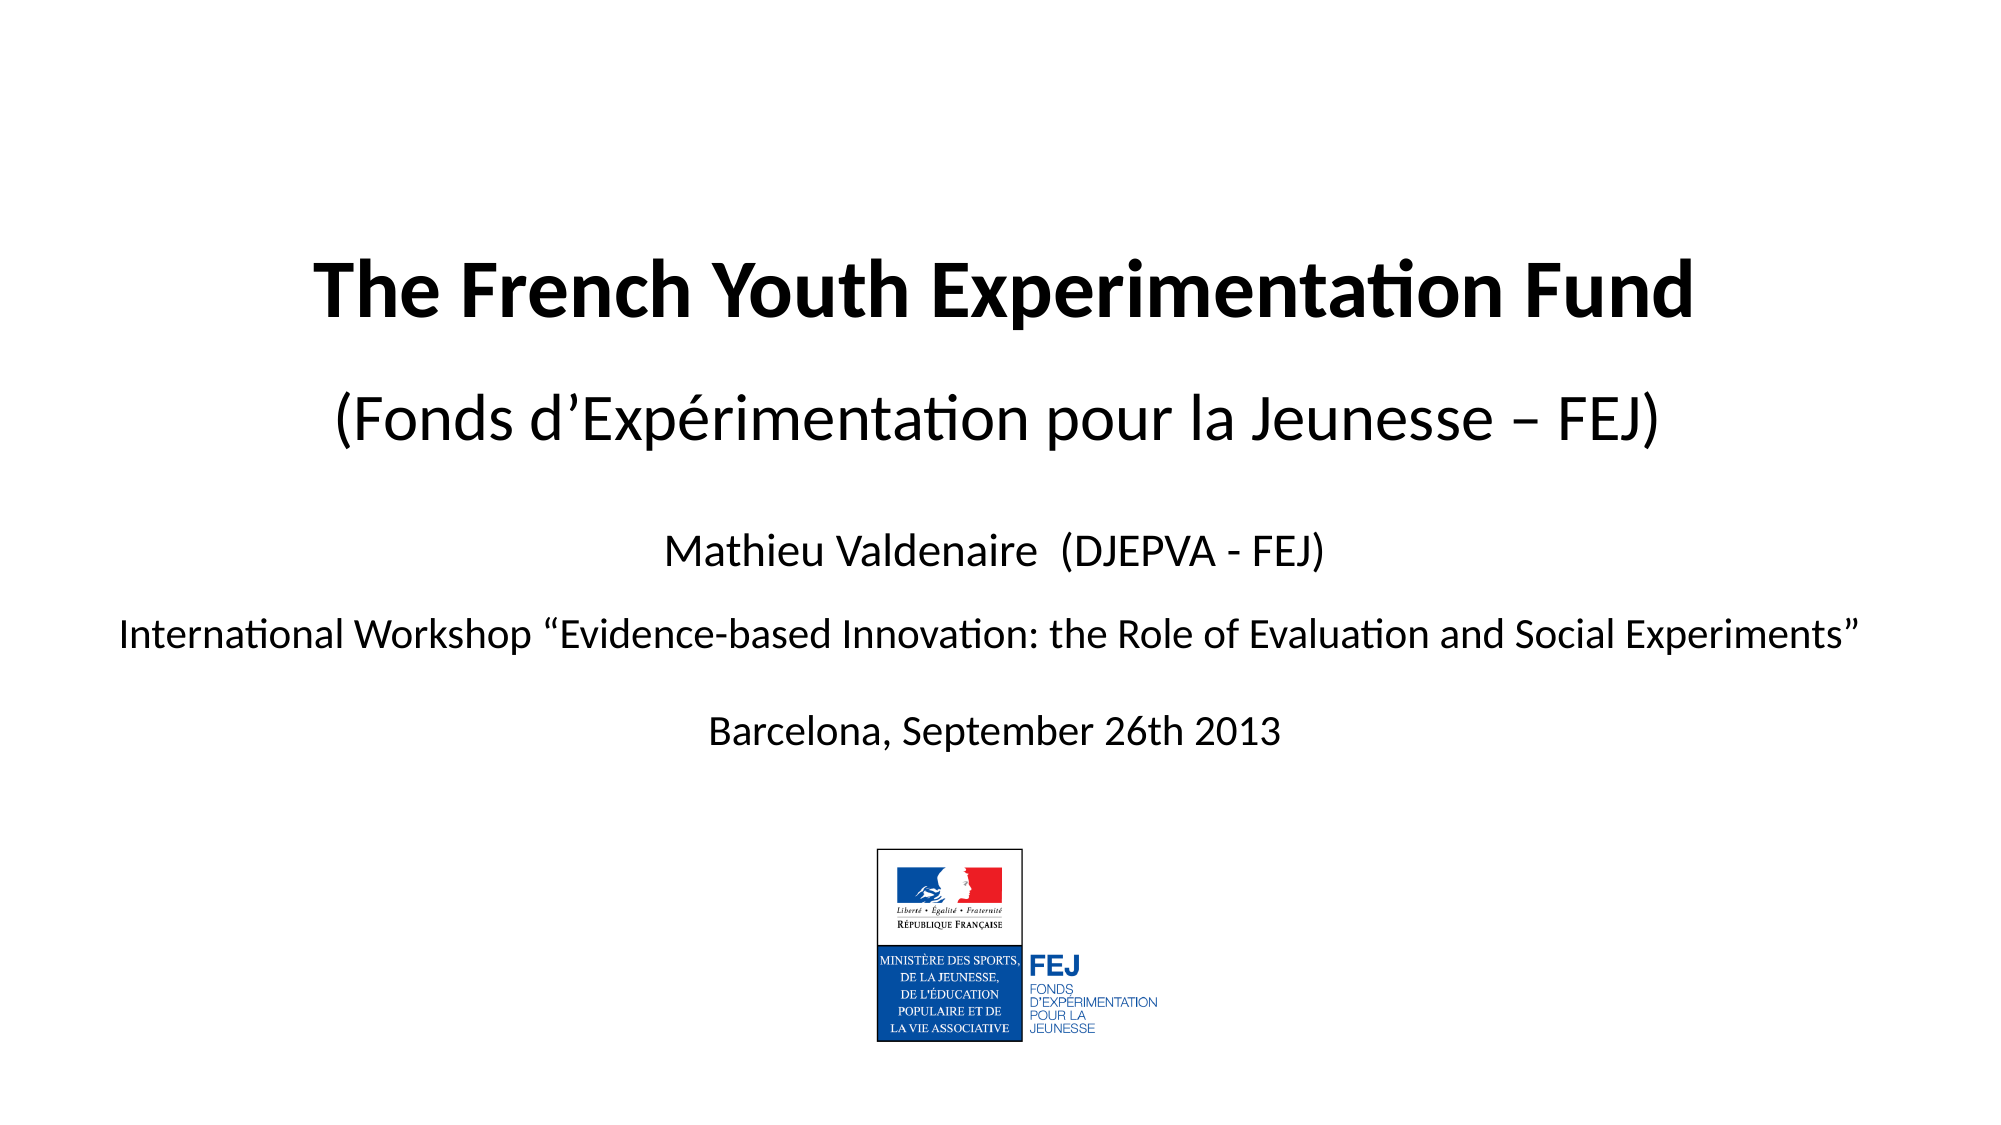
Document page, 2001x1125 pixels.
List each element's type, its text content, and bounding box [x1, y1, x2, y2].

subtitle Mathieu Valdenaire (DJEPVA - FEJ) International Workshop “Evidence-based Innovation: the Role of Evaluation and Social Experiments” Barcelona, September 26th 2013 [69, 484, 1920, 811]
picture [854, 829, 1178, 1059]
title The French Youth Experimentation Fund (Fonds d’Expérimentation pour la Jeunesse – FEJ) [256, 150, 1756, 484]
